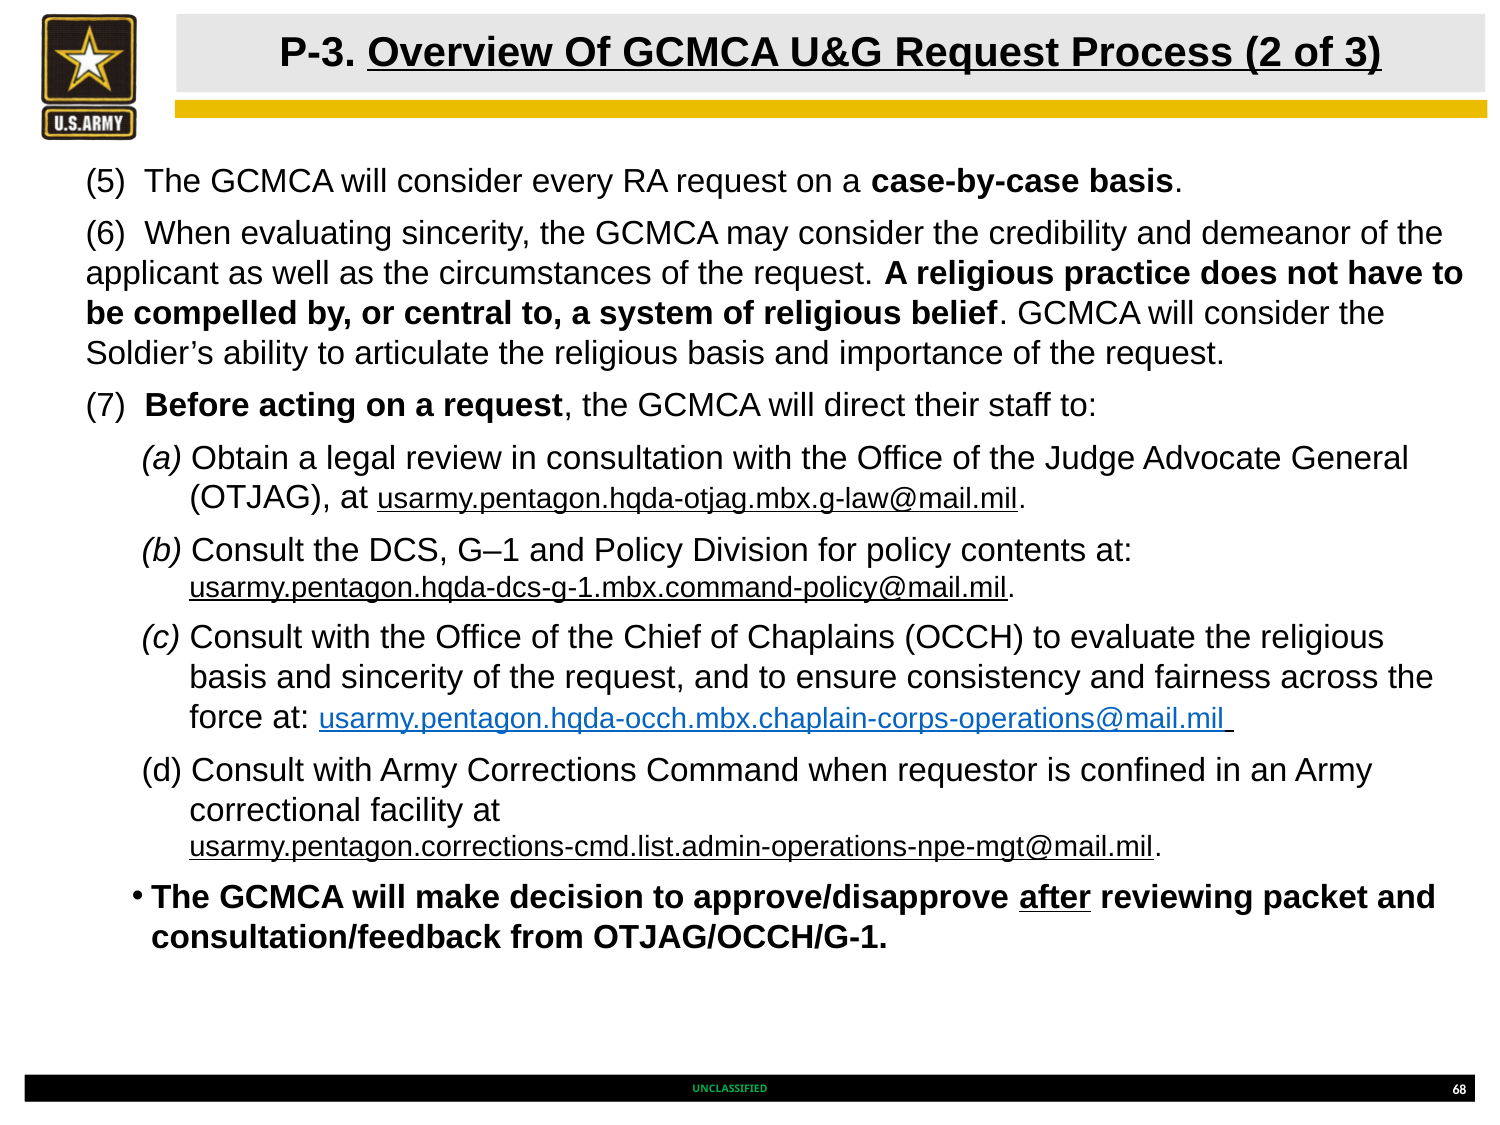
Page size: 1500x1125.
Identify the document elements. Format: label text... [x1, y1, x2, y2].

text_box (5) The GCMCA will consider every RA request on a case-by-case basis. (6) When evaluating sincerity, the GCMCA may consider the credibility and demeanor of the applicant as well as the circumstances of the request. A religious practice does not have to be compelled by, or central to, a system of religious belief. GCMCA will consider the Soldier’s ability to articulate the religious basis and importance of the request. (7) Before acting on a request, the GCMCA will direct their staff to: (a) Obtain a legal review in consultation with the Office of the Judge Advocate General (OTJAG), at usarmy.pentagon.hqda-otjag.mbx.g-law@mail.mil. (b) Consult the DCS, G–1 and Policy Division for policy contents at: usarmy.pentagon.hqda-dcs-g-1.mbx.command-policy@mail.mil. (c) Consult with the Office of the Chief of Chaplains (OCCH) to evaluate the religious basis and sincerity of the request, and to ensure consistency and fairness across the force at: usarmy.pentagon.hqda-occh.mbx.chaplain-corps-operations@mail.mil (d) Consult with Army Corrections Command when requestor is confined in an Army correctional facility at usarmy.pentagon.corrections-cmd.list.admin-operations-npe-mgt@mail.mil. The GCMCA will make decision to approve/disapprove after reviewing packet and consultation/feedback from OTJAG/OCCH/G-1. [70, 151, 1480, 1010]
picture [37, 12, 148, 141]
title P-3. Overview Of GCMCA U&G Request Process (2 of 3) [176, 13, 1486, 93]
